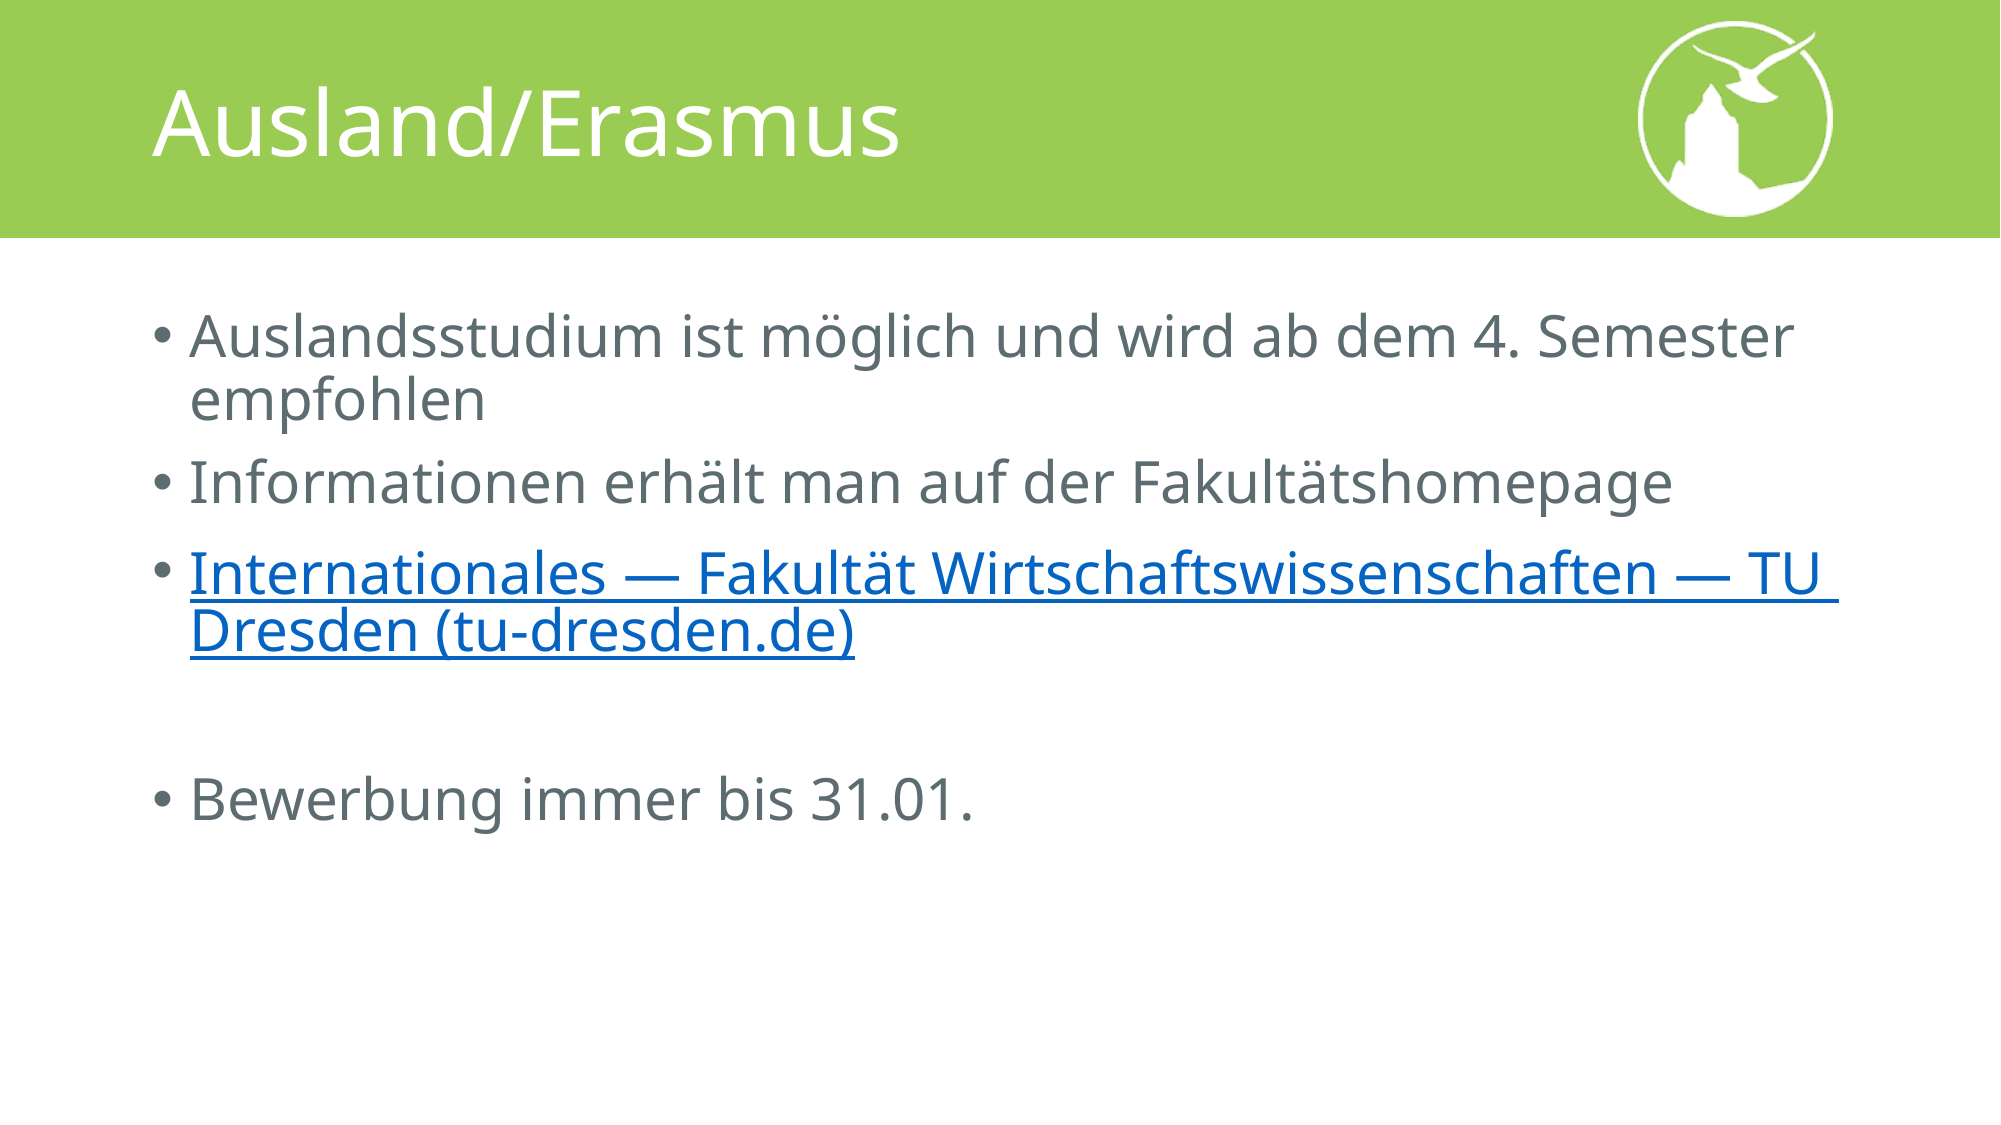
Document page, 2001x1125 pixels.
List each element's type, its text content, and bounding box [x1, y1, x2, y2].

title Ausland/Erasmus [137, 18, 1666, 236]
list Auslandsstudium ist möglich und wird ab dem 4. Semester empfohlen Informationen erhält man auf der Fakultätshomepage Internationales — Fakultät Wirtschaftswissenschaften — TU Dresden (tu-dresden.de) Bewerbung immer bis 31.01. [137, 299, 1863, 1014]
picture [1666, 21, 1833, 217]
